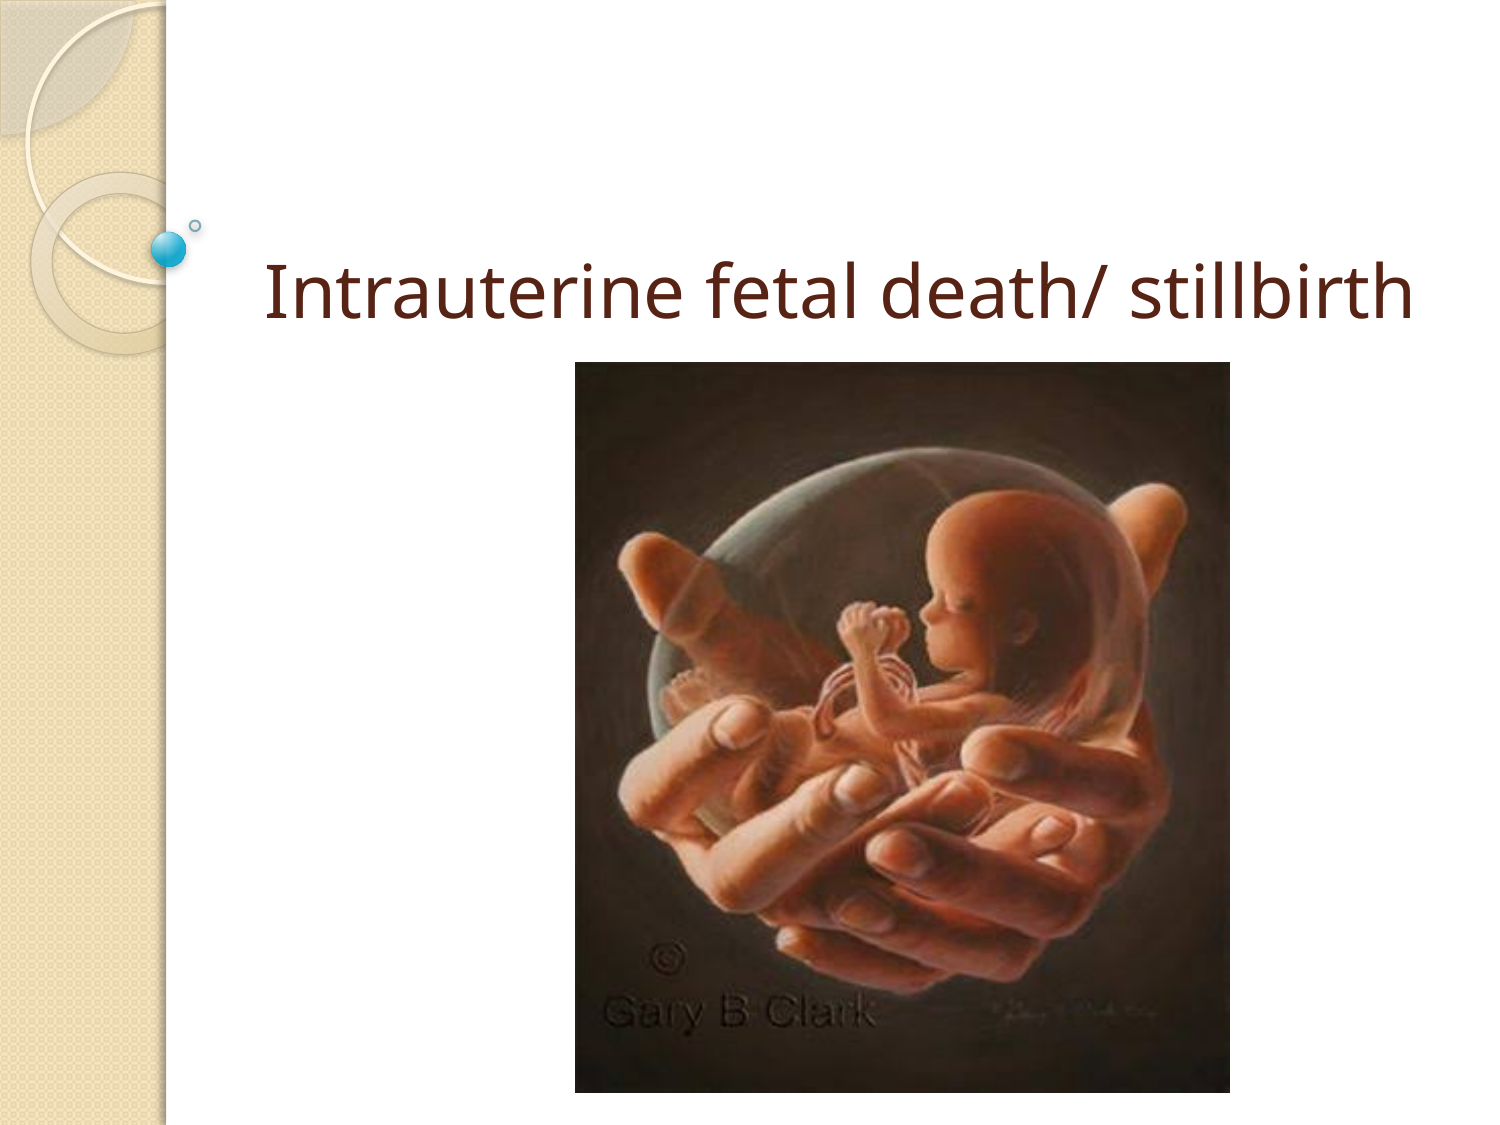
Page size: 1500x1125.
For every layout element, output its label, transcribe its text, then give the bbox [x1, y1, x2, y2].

picture [574, 362, 1230, 1093]
title Intrauterine fetal death/ stillbirth [249, 99, 1500, 342]
